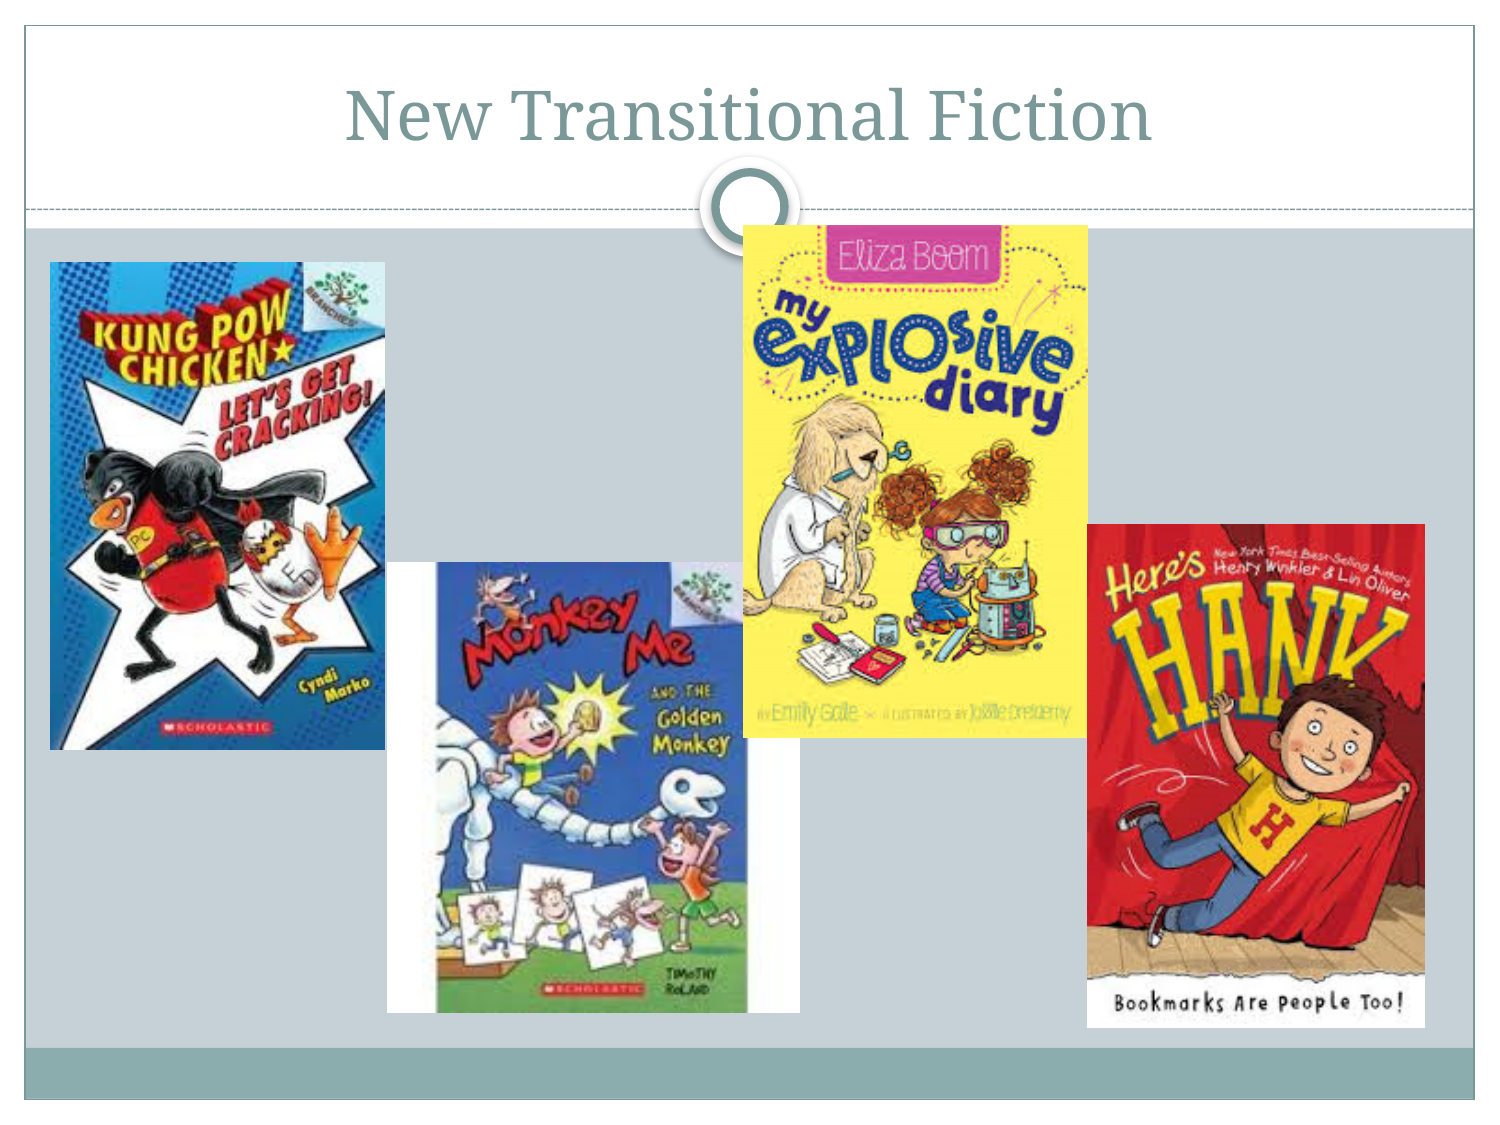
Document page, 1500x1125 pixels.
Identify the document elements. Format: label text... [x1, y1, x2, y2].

picture [387, 224, 1426, 1028]
picture [49, 262, 385, 751]
title New Transitional Fiction [49, 37, 1450, 162]
